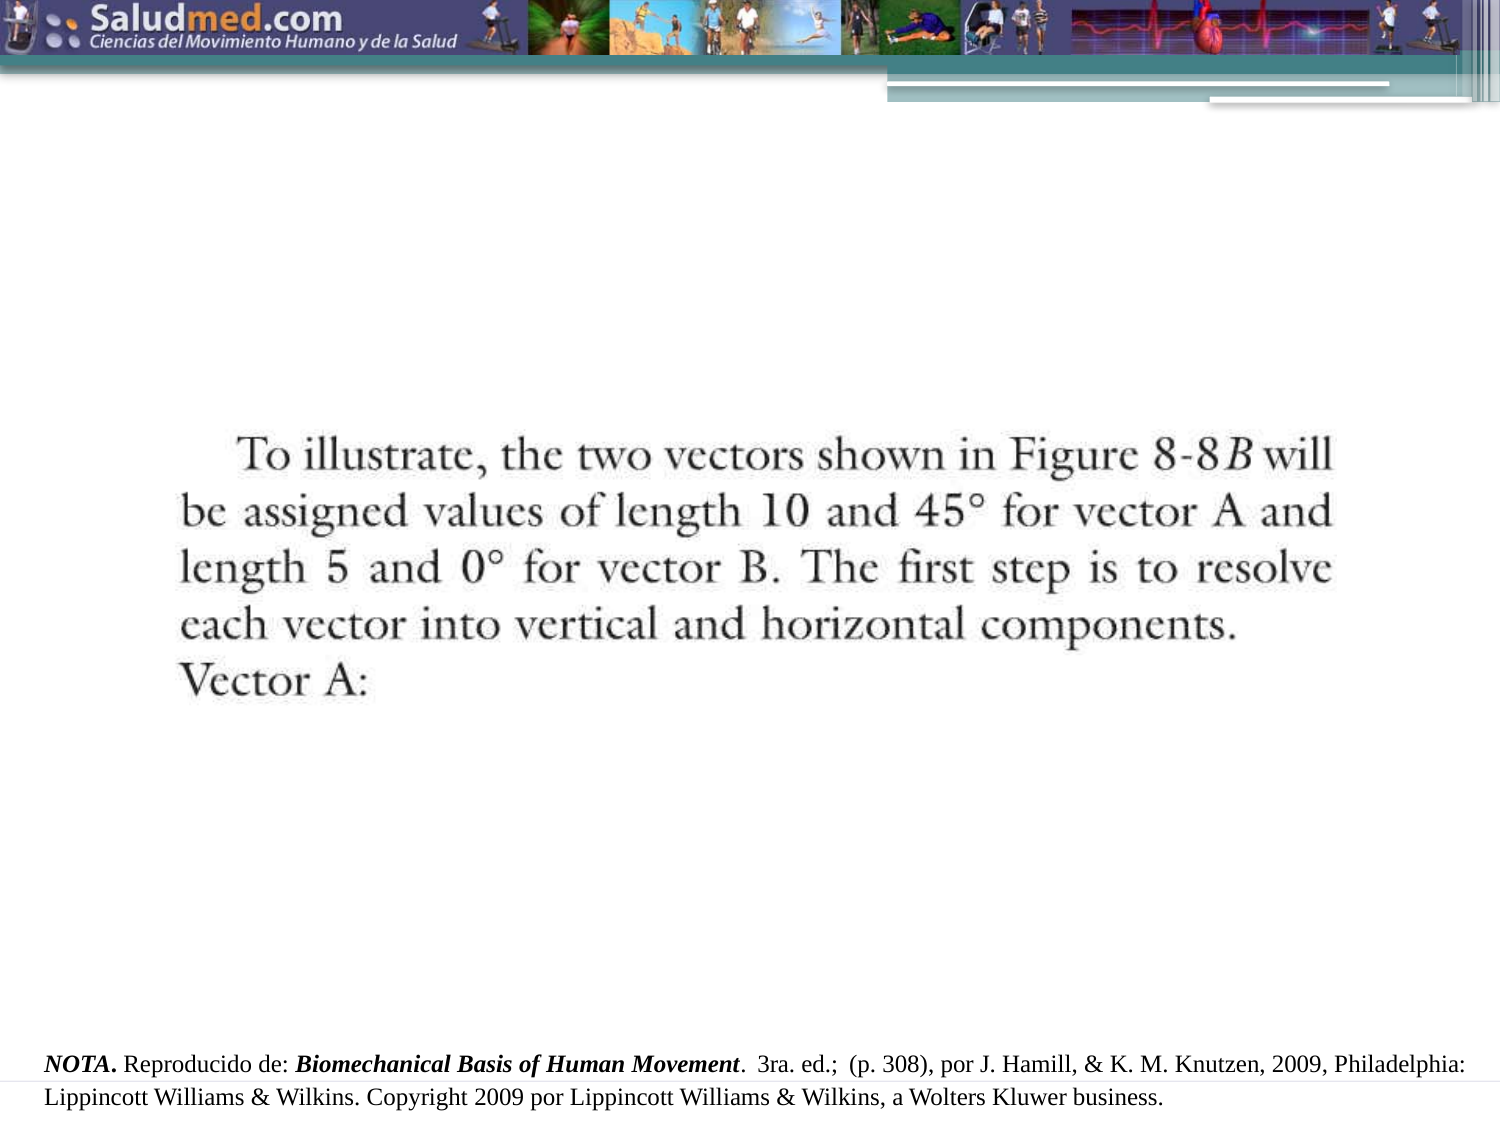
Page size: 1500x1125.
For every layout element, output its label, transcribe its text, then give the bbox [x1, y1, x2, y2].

text_box [0, 1082, 1500, 1125]
picture [0, 0, 1460, 55]
picture [162, 417, 1337, 708]
text_box NOTA. Reproducido de: Biomechanical Basis of Human Movement. 3ra. ed.; (p. 308), por J. Hamill, & K. M. Knutzen, 2009, Philadelphia: Lippincott Williams & Wilkins. Copyright 2009 por Lippincott Williams & Wilkins, a Wolters Kluwer business. [29, 1023, 1500, 1114]
